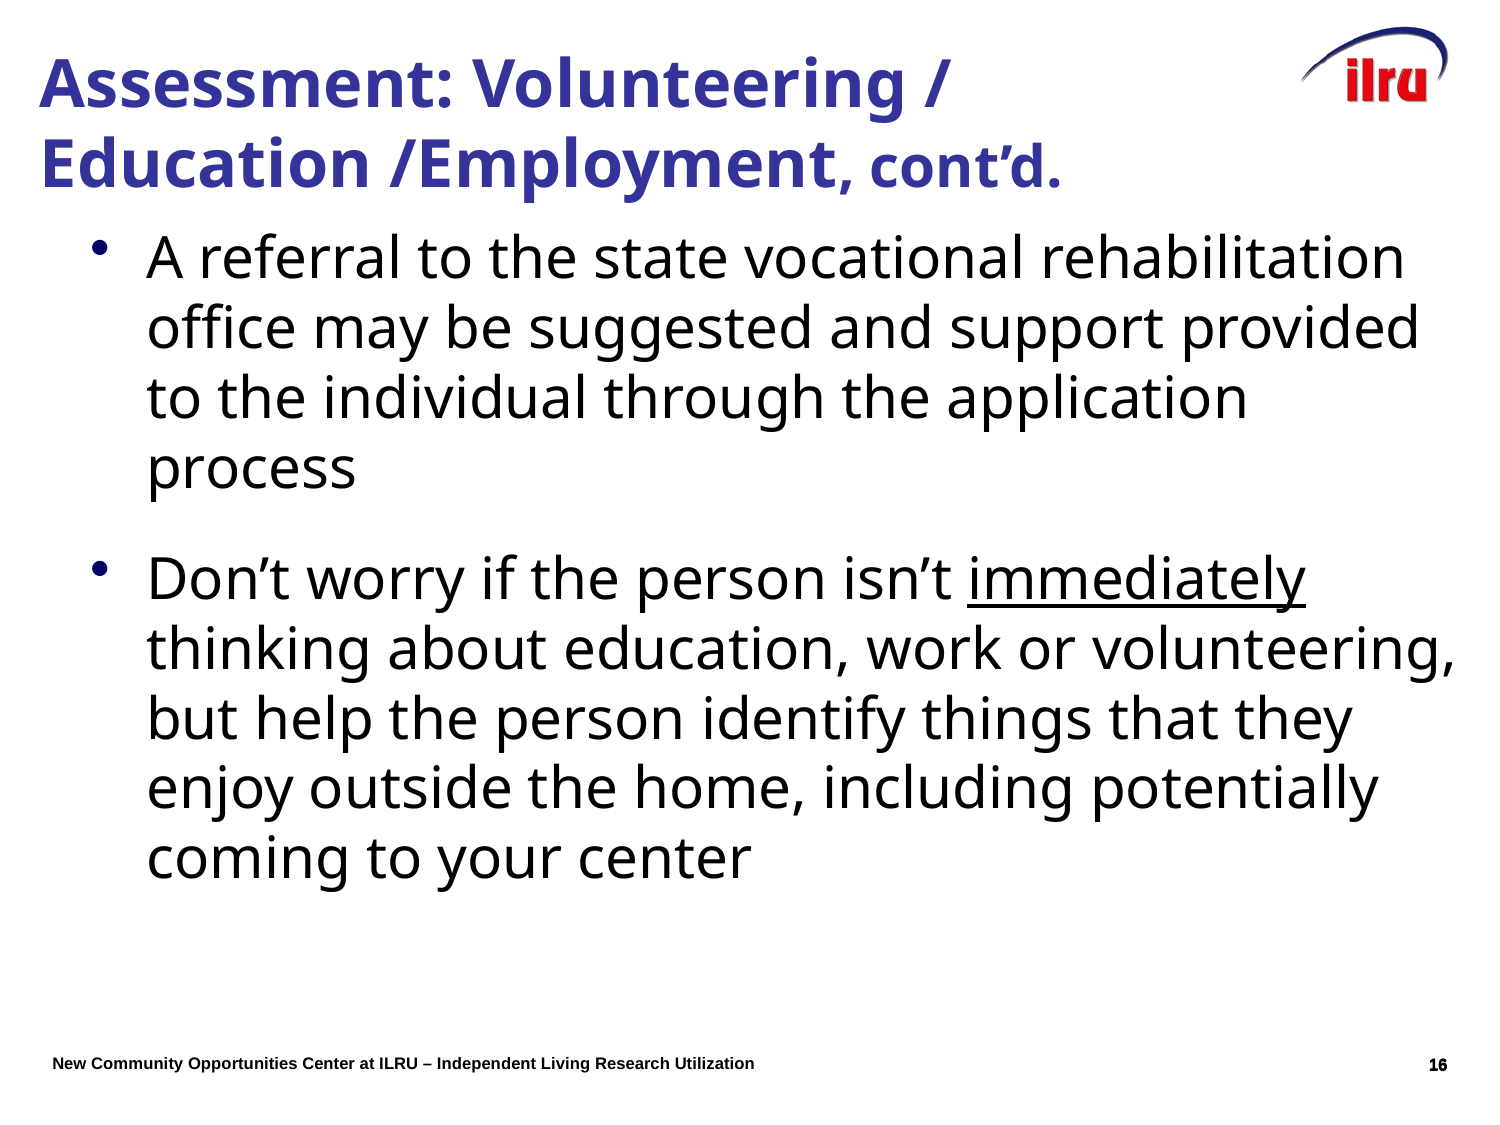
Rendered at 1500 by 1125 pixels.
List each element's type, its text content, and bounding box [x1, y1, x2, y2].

list A referral to the state vocational rehabilitation office may be suggested and support provided to the individual through the application process Don’t worry if the person isn’t immediately thinking about education, work or volunteering, but help the person identify things that they enjoy outside the home, including potentially coming to your center [74, 212, 1476, 1013]
slide_number 15 [1362, 1046, 1463, 1088]
title Assessment: Volunteering / Education /Employment, cont’d. [24, 62, 1463, 181]
picture [1299, 24, 1463, 62]
